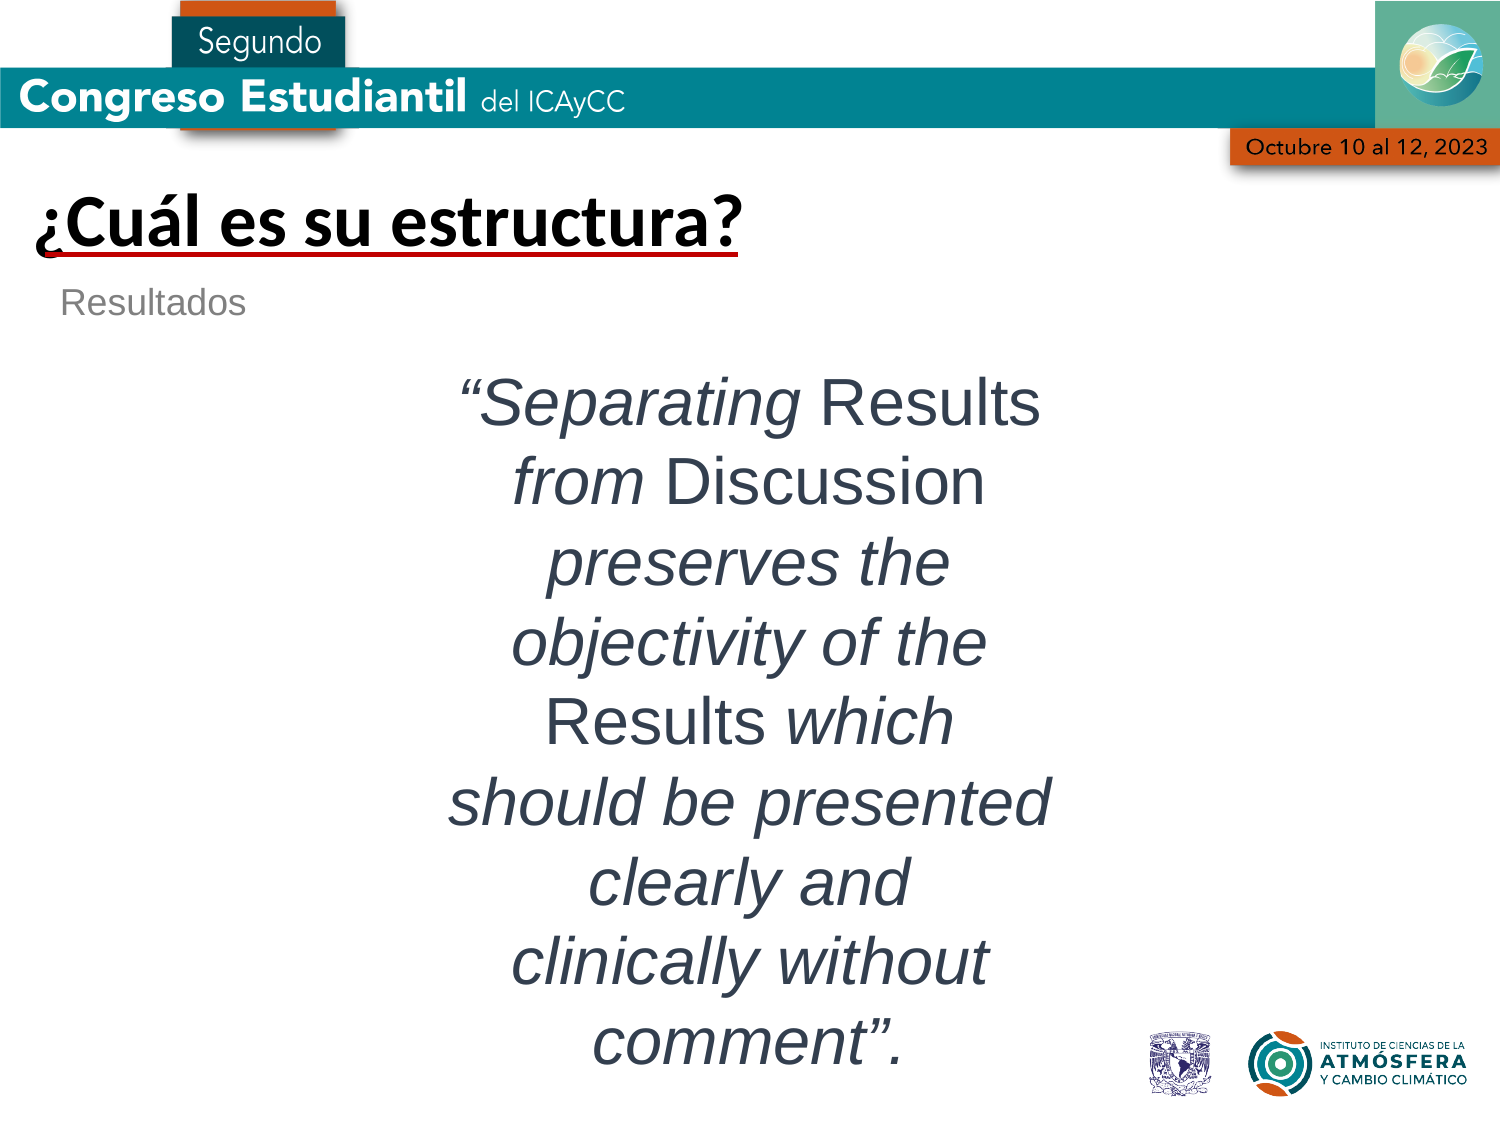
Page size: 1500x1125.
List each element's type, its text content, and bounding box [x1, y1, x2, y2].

text_box Resultados [44, 270, 574, 376]
text_box “Separating Results from Discussion preserves the objectivity of the Results which should be presented clearly and clinically without comment”. [112, 351, 1388, 1086]
picture [1149, 1031, 1469, 1097]
text_box ¿Cuál es su estructura? [17, 164, 904, 269]
picture [0, 0, 1500, 191]
